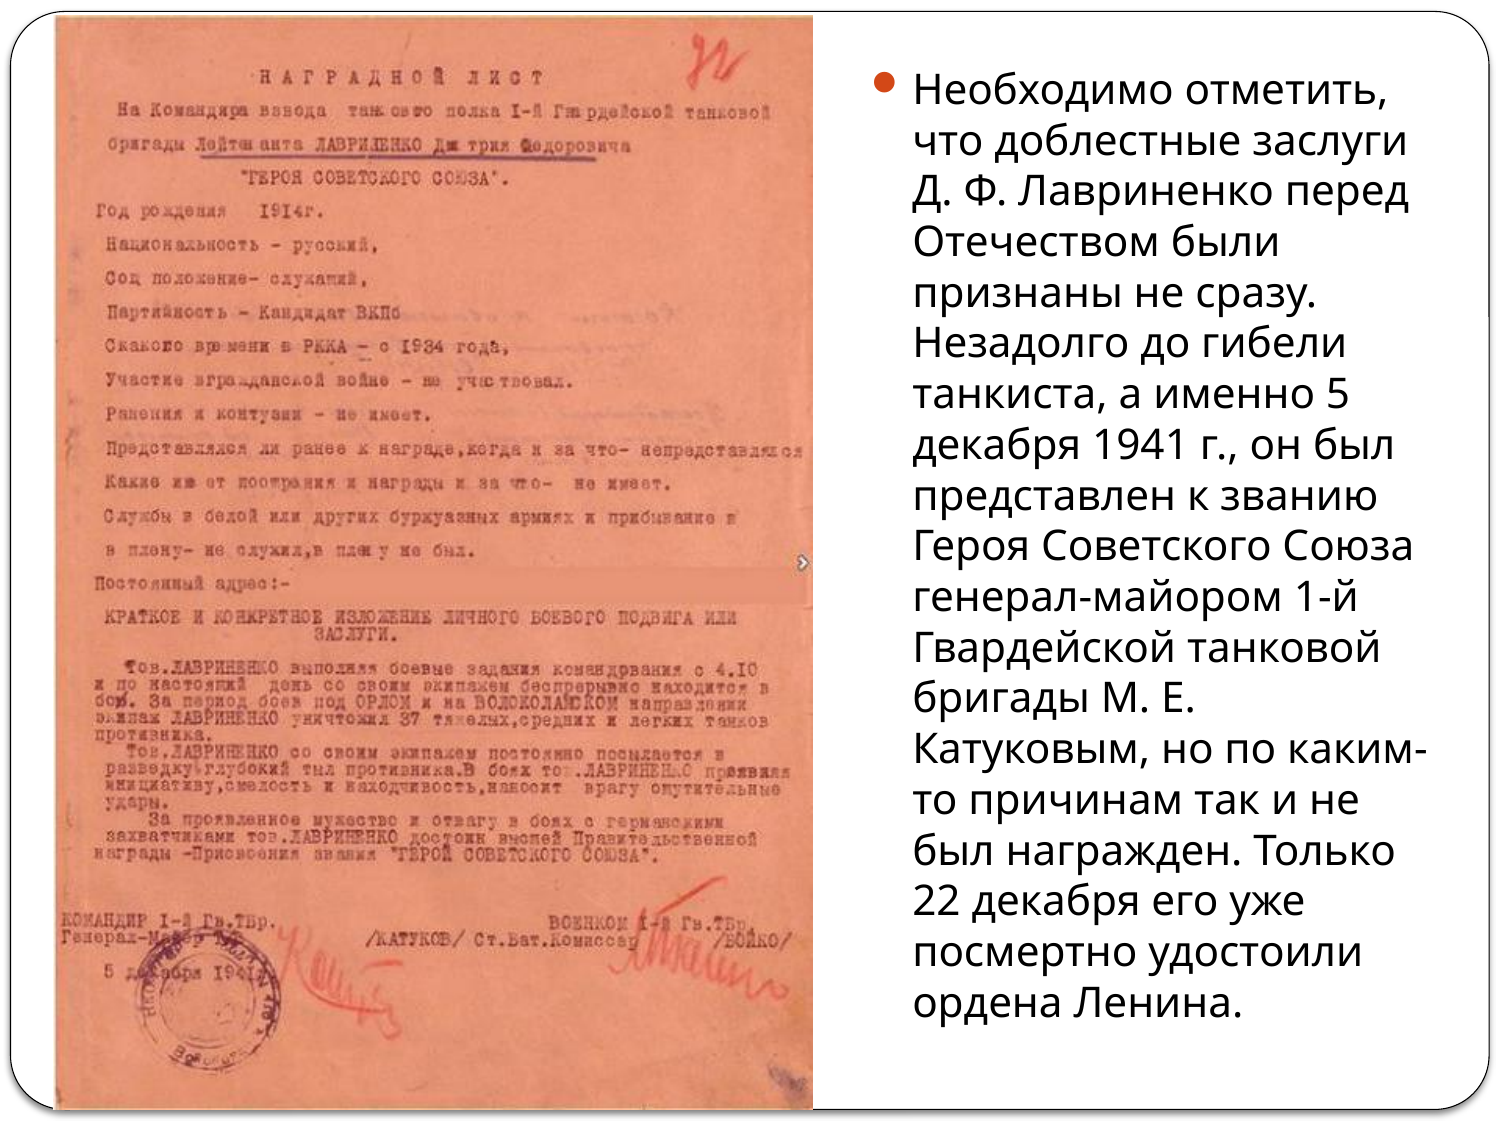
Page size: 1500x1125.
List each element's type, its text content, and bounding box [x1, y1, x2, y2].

list Необходимо отметить, что доблестные заслуги Д. Ф. Лавриненко перед Отечеством были признаны не сразу. Незадолго до гибели танкиста, а именно 5 декабря 1941 г., он был представлен к званию Героя Советского Союза генерал-майором 1-й Гвардейской танковой бригады М. Е. Катуковым, но по каким-то причинам так и не был награжден. Только 22 декабря его уже посмертно удостоили ордена Ленина. [856, 54, 1447, 1083]
picture [52, 15, 813, 1110]
